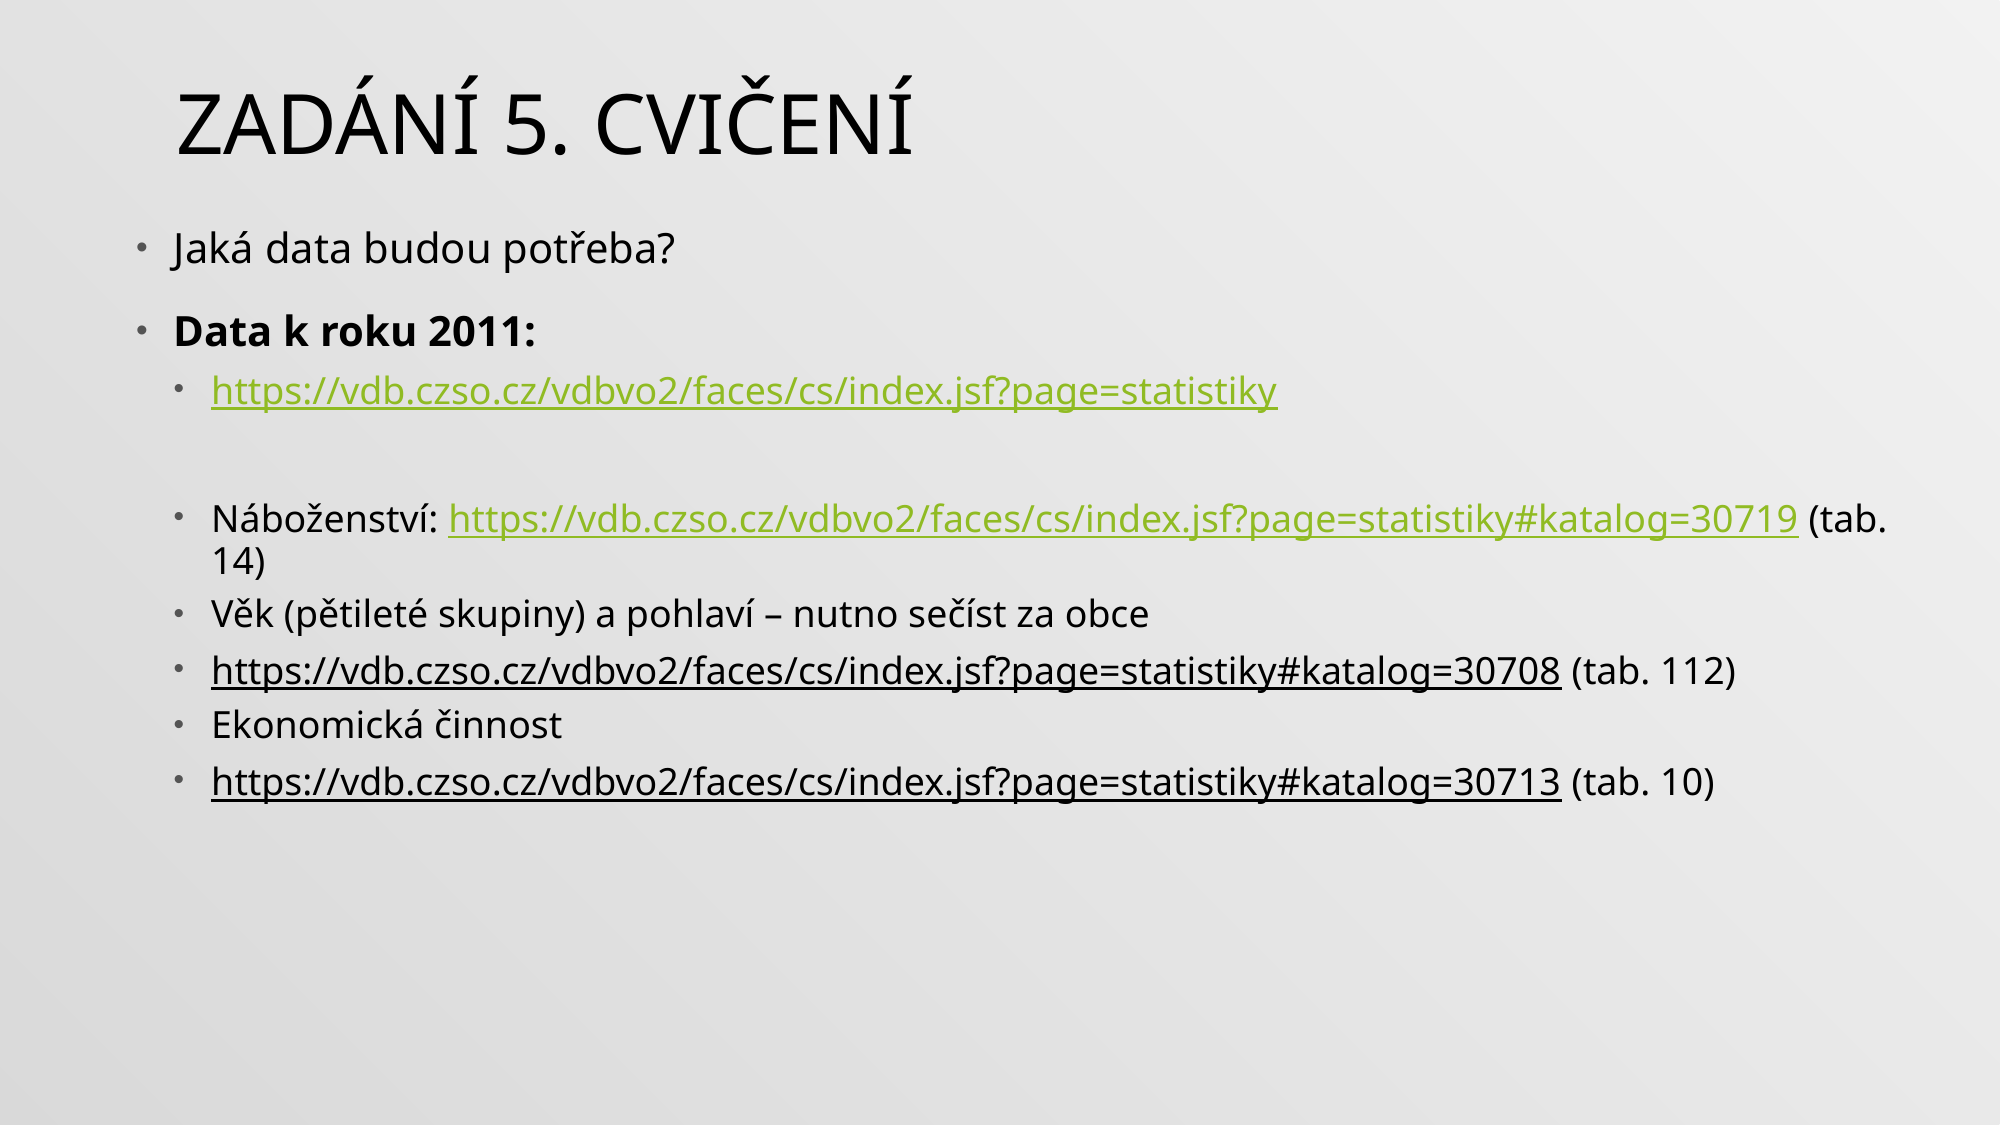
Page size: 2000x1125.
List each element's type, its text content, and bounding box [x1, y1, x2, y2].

title Zadání 5. cvičení [161, 42, 1761, 180]
list Jaká data budou potřeba? Data k roku 2011: https://vdb.czso.cz/vdbvo2/faces/cs/index.jsf?page=statistiky Náboženství: https://vdb.czso.cz/vdbvo2/faces/cs/index.jsf?page=statistiky#katalog=30719 (tab. 14) Věk (pětileté skupiny) a pohlaví – nutno sečíst za obce https://vdb.czso.cz/vdbvo2/faces/cs/index.jsf?page=statistiky#katalog=30708 (tab. 112) Ekonomická činnost https://vdb.czso.cz/vdbvo2/faces/cs/index.jsf?page=statistiky#katalog=30713 (tab. 10) [113, 219, 1933, 1061]
